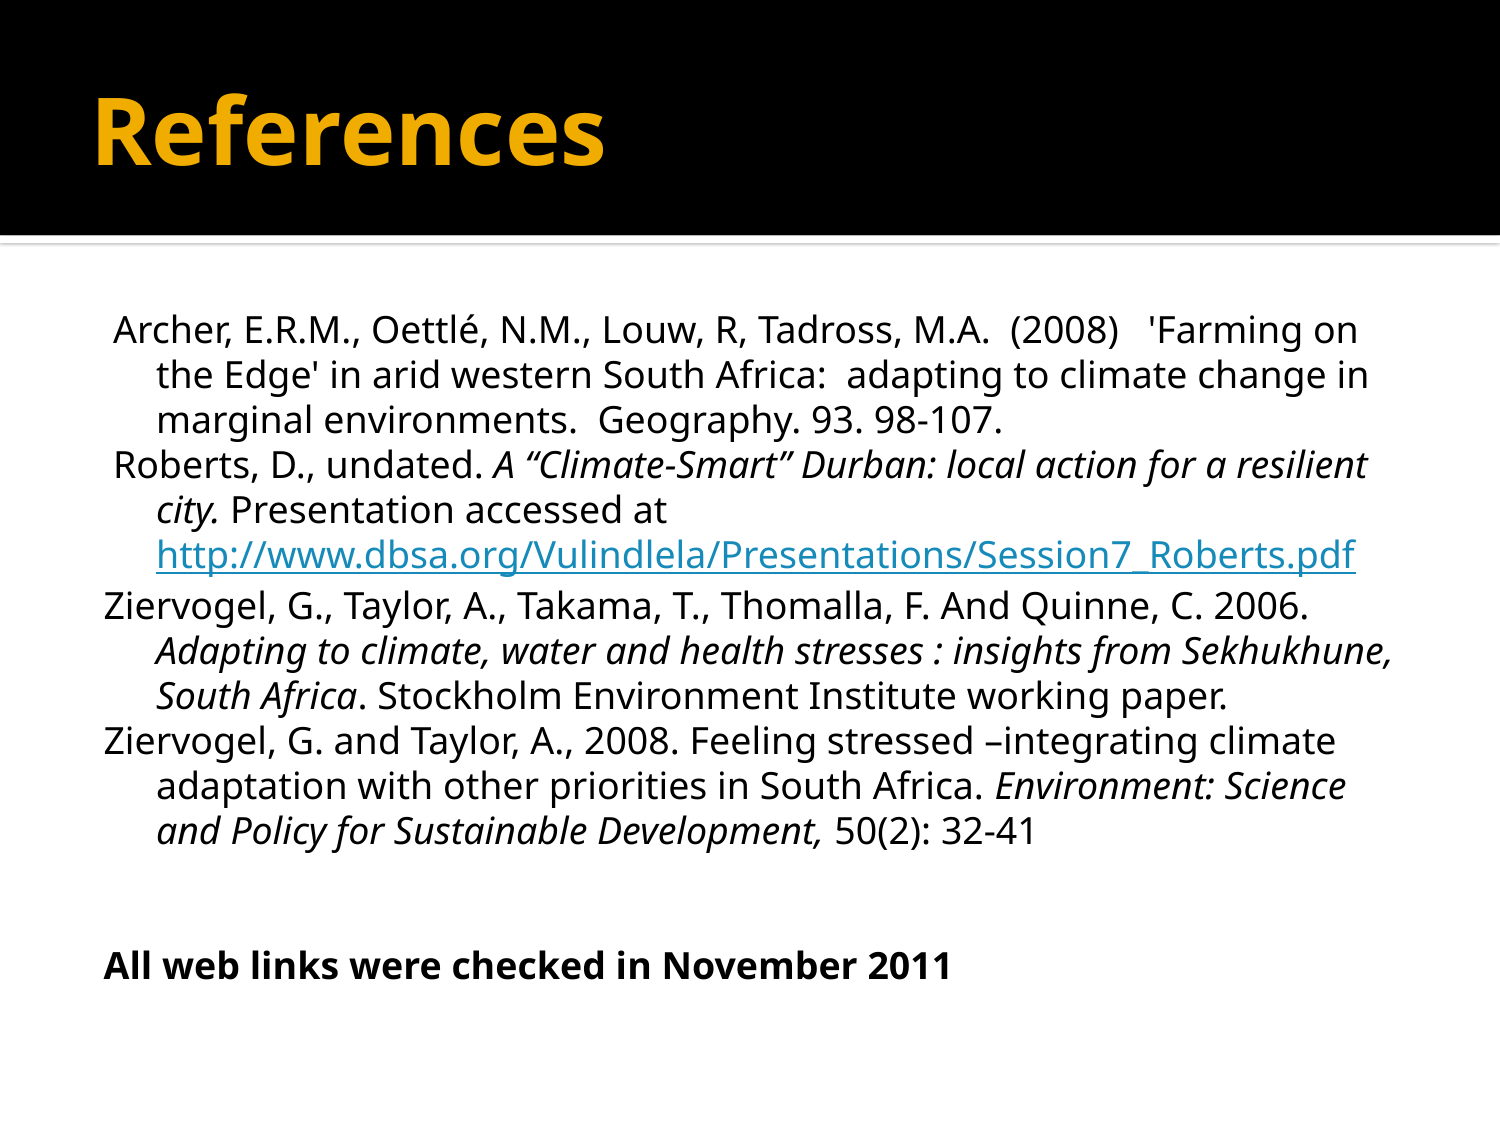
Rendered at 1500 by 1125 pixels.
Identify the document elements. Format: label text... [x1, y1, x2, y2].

list Archer, E.R.M., Oettlé, N.M., Louw, R, Tadross, M.A. (2008) 'Farming on the Edge' in arid western South Africa: adapting to climate change in marginal environments. Geography. 93. 98-107. Roberts, D., undated. A “Climate-Smart” Durban: local action for a resilient city. Presentation accessed at http://www.dbsa.org/Vulindlela/Presentations/Session7_Roberts.pdf Ziervogel, G., Taylor, A., Takama, T., Thomalla, F. And Quinne, C. 2006. Adapting to climate, water and health stresses : insights from Sekhukhune, South Africa. Stockholm Environment Institute working paper. Ziervogel, G. and Taylor, A., 2008. Feeling stressed –integrating climate adaptation with other priorities in South Africa. Environment: Science and Policy for Sustainable Development, 50(2): 32-41 All web links were checked in November 2011 [75, 291, 1425, 1050]
title References [75, 25, 1425, 231]
